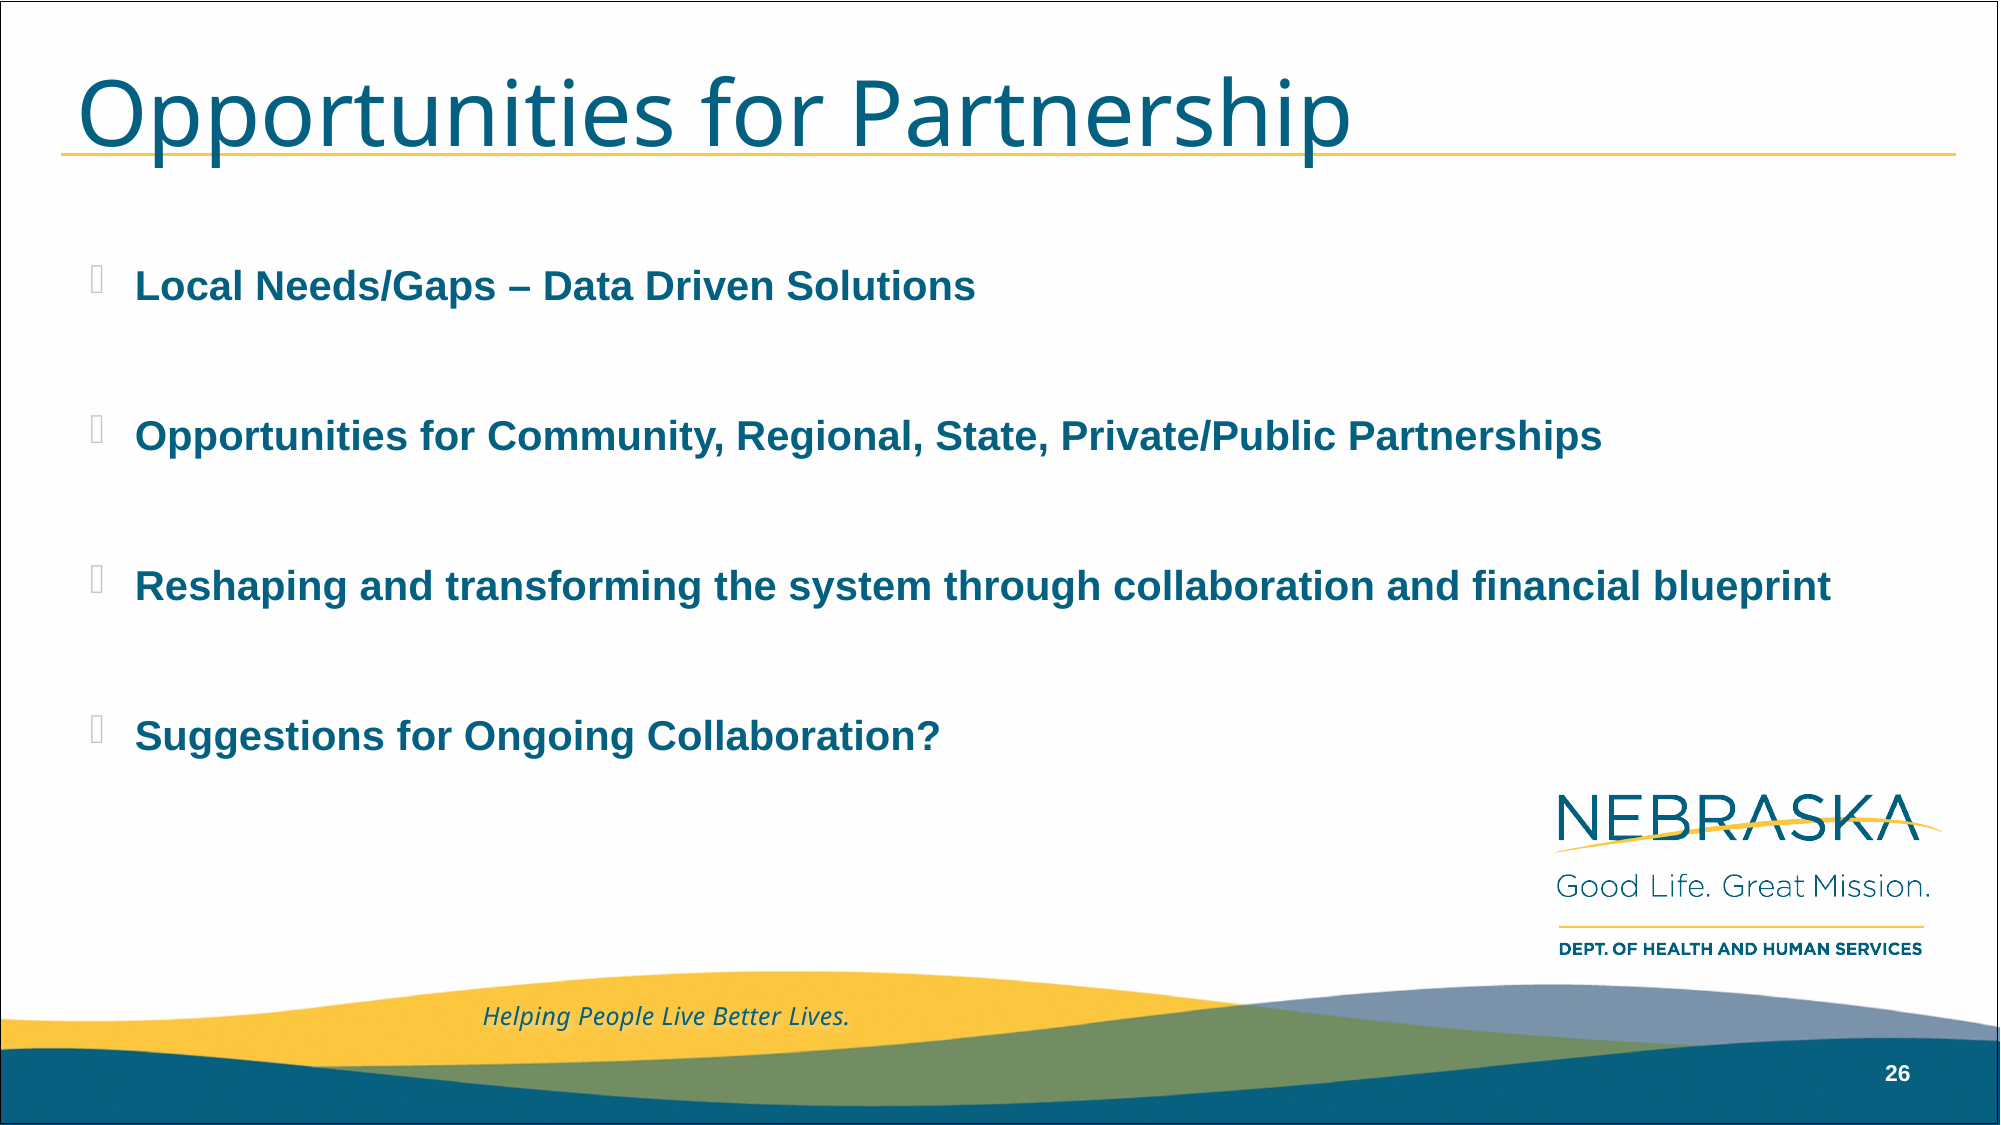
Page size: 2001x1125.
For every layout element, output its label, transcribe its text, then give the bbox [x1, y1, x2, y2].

picture [1, 2, 1997, 1107]
picture [0, 0, 2001, 1125]
list Local Needs/Gaps – Data Driven Solutions Opportunities for Community, Regional, State, Private/Public Partnerships Reshaping and transforming the system through collaboration and financial blueprint Suggestions for Ongoing Collaboration? [59, 176, 1955, 1007]
title Opportunities for Partnership [61, 59, 1957, 175]
